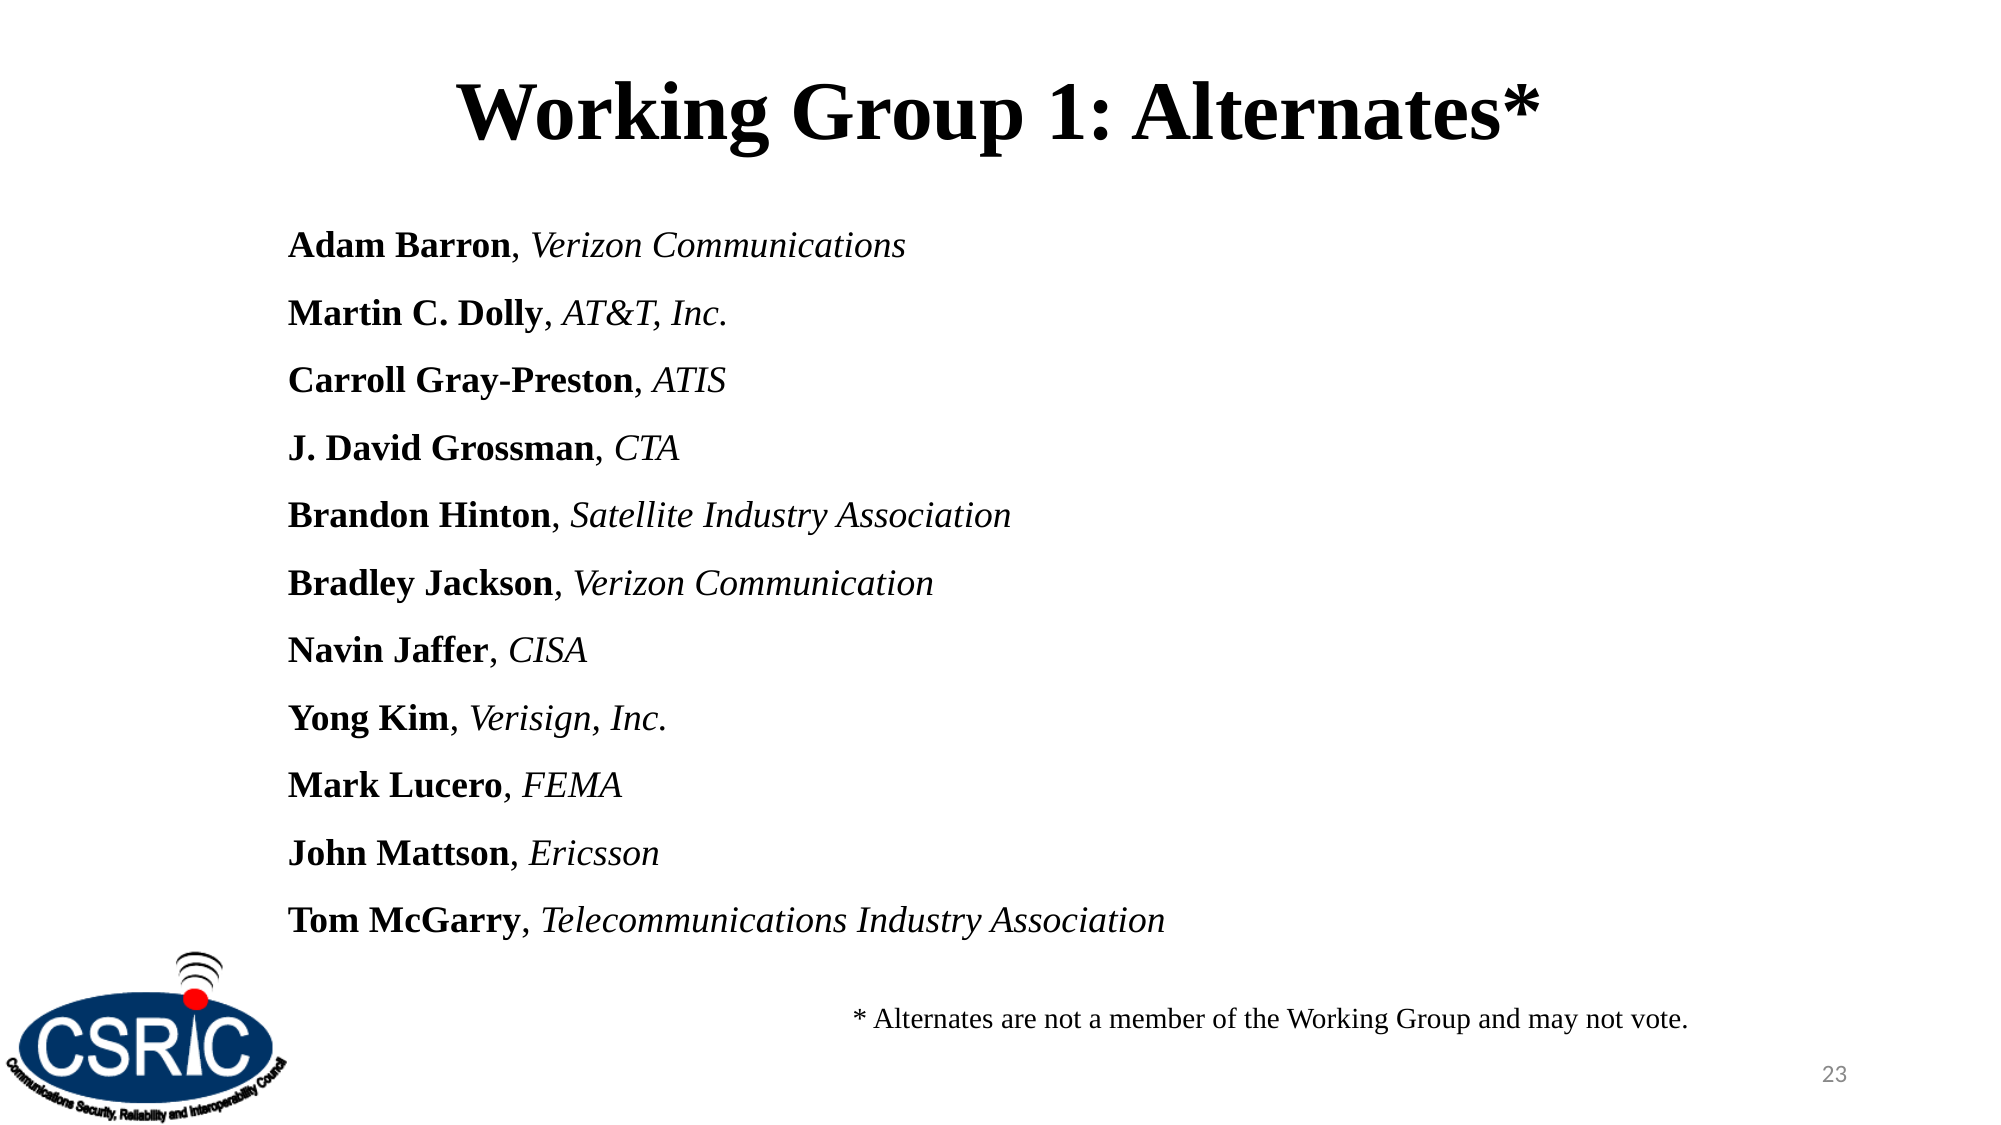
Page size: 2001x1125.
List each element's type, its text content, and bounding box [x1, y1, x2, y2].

text_box Working Group 1: Alternates* [137, 59, 1863, 278]
text_box Adam Barron, Verizon Communications Martin C. Dolly, AT&T, Inc. Carroll Gray-Preston, ATIS J. David Grossman, CTA Brandon Hinton, Satellite Industry Association Bradley Jackson, Verizon Communication Navin Jaffer, CISA Yong Kim, Verisign, Inc. Mark Lucero, FEMA John Mattson, Ericsson Tom McGarry, Telecommunications Industry Association [198, 190, 1839, 948]
picture [0, 947, 294, 1125]
text_box * Alternates are not a member of the Working Group and may not vote. [837, 992, 1756, 1042]
slide_number 23 [1412, 1042, 1863, 1103]
